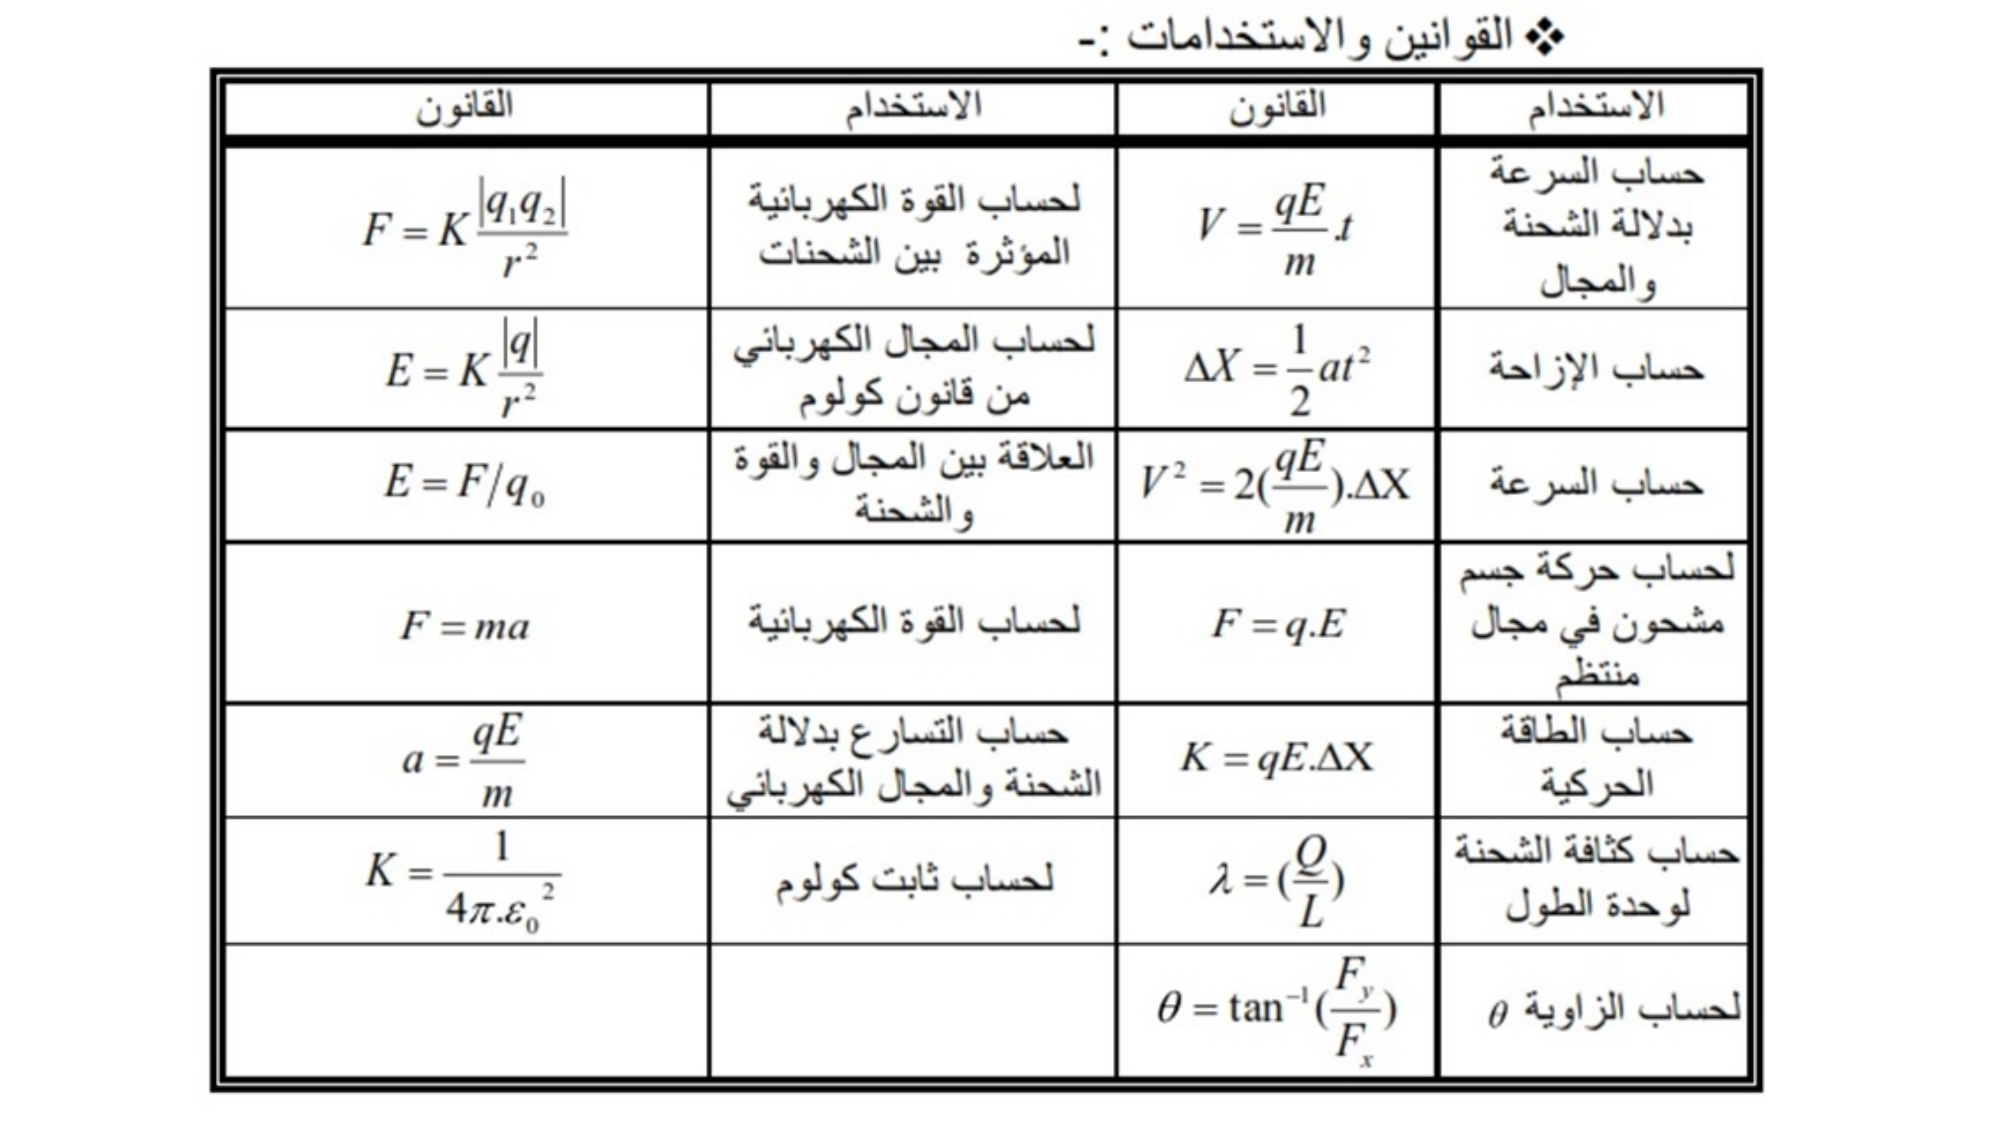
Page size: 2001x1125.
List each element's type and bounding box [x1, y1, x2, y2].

picture [185, 0, 1798, 1116]
